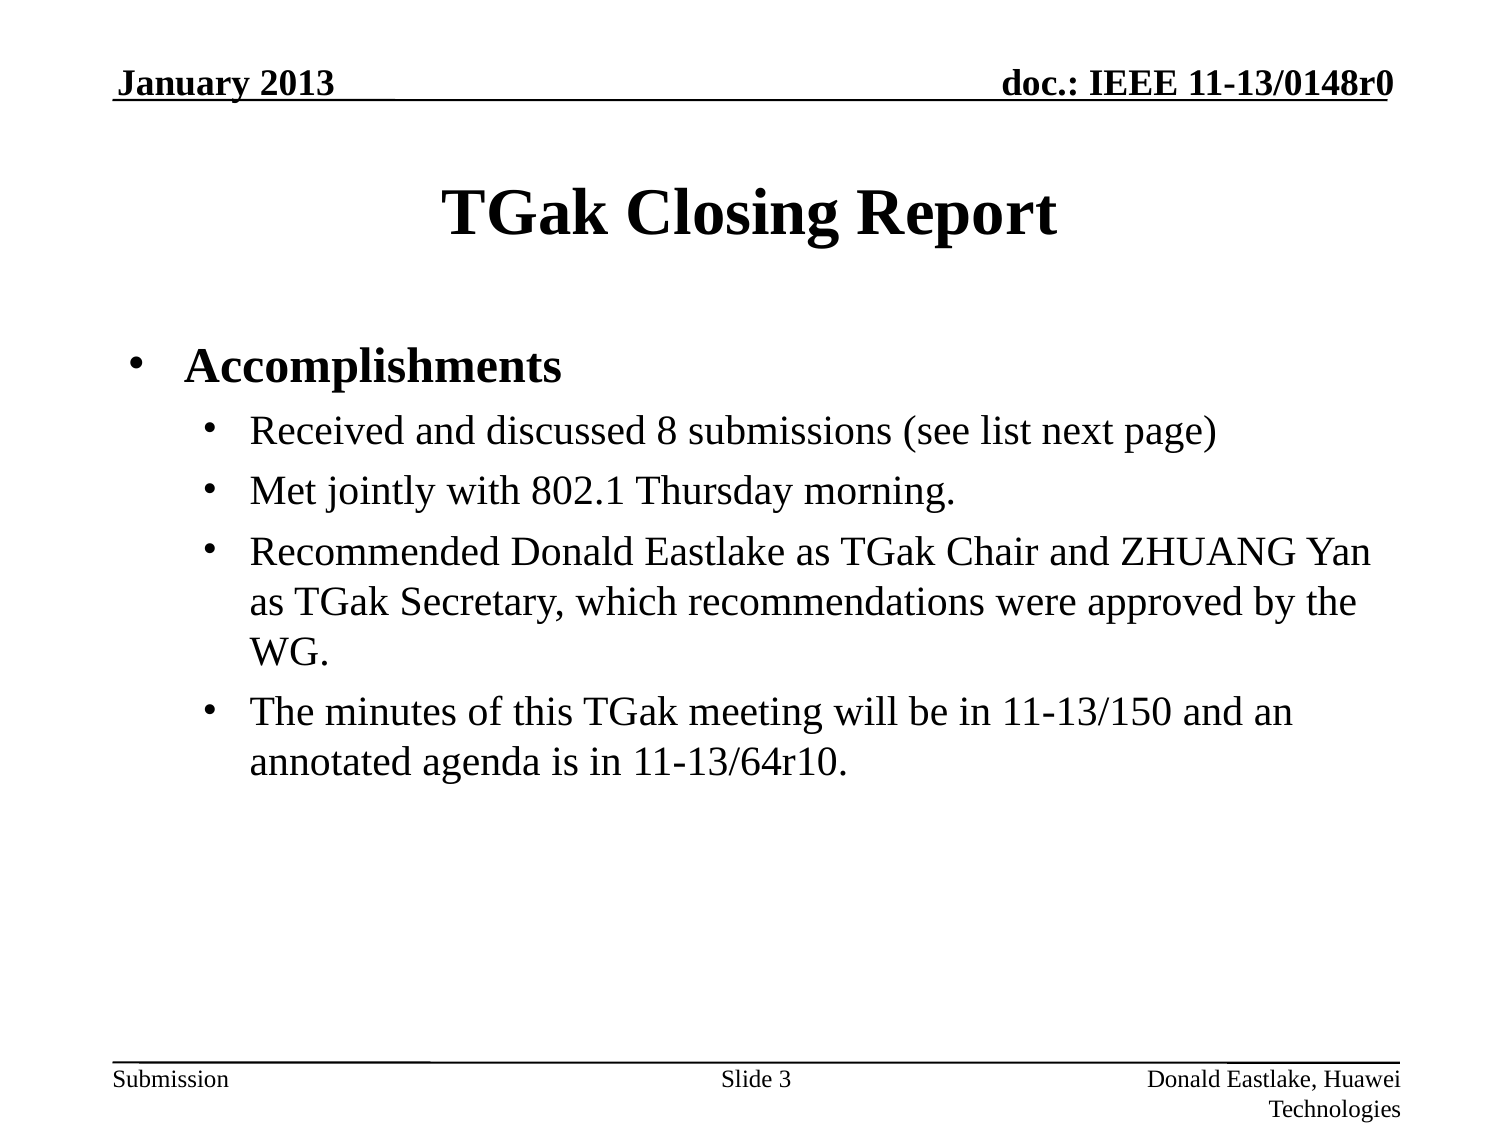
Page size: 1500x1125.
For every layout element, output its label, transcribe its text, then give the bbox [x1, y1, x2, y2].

footer Donald Eastlake, Huawei Technologies [1031, 1061, 1402, 1093]
list Accomplishments Received and discussed 8 submissions (see list next page) Met jointly with 802.1 Thursday morning. Recommended Donald Eastlake as TGak Chair and ZHUANG Yan as TGak Secretary, which recommendations were approved by the WG. The minutes of this TGak meeting will be in 11-13/150 and an annotated agenda is in 11-13/64r10. [112, 324, 1388, 1001]
slide_number Slide 3 [712, 1061, 800, 1123]
title TGak Closing Report [112, 111, 1388, 303]
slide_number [116, 58, 507, 104]
